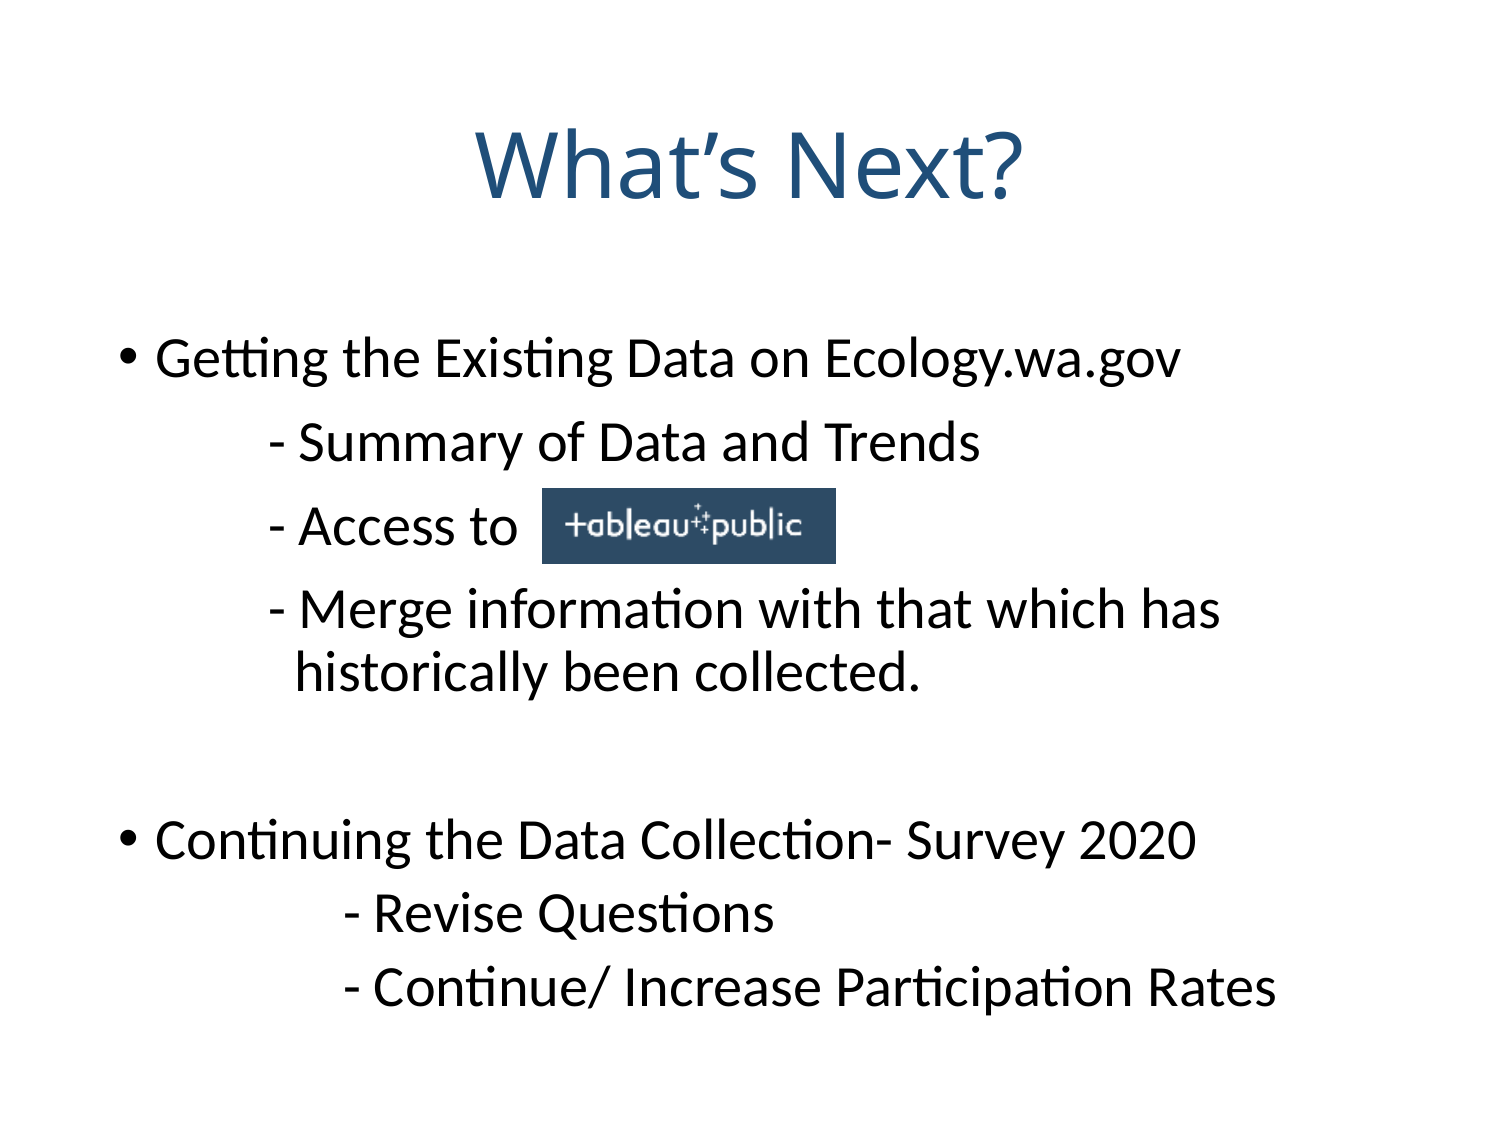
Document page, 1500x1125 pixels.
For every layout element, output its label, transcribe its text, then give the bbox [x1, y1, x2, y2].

title What’s Next? [103, 59, 1397, 278]
picture [542, 488, 836, 564]
list Getting the Existing Data on Ecology.wa.gov - Summary of Data and Trends - Access to - Merge information with that which has historically been collected. Continuing the Data Collection- Survey 2020 - Revise Questions - Continue/ Increase Participation Rates [103, 319, 1397, 1034]
